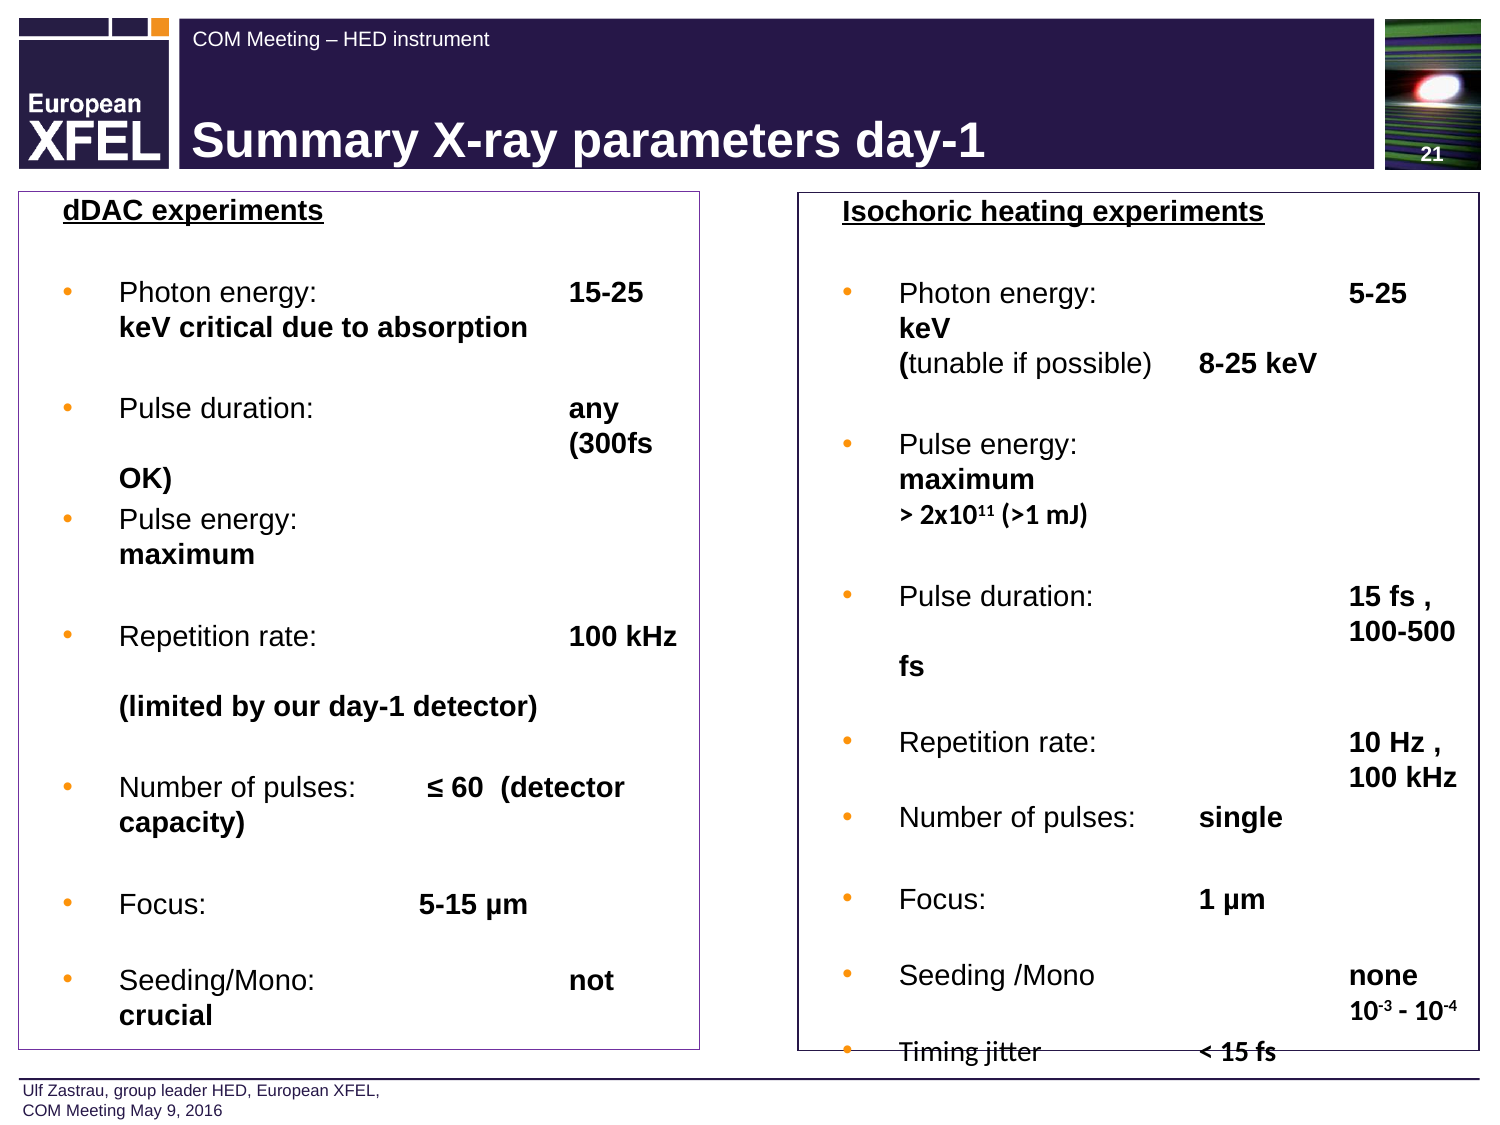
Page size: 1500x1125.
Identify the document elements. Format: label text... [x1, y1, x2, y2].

title Summary X-ray parameters day-1 [179, 88, 1375, 168]
picture [1385, 19, 1481, 170]
list dDAC experiments Photon energy: 15-25 keV critical due to absorption Pulse duration: any (300fs OK) Pulse energy: maximum Repetition rate: 100 kHz (limited by our day-1 detector) Number of pulses: ≤ 60 (detector capacity) Focus: 5-15 µm Seeding/Mono: not crucial [18, 191, 700, 1050]
slide_number 21 [1384, 18, 1480, 169]
text_box Isochoric heating experiments Photon energy: 5-25 keV (tunable if possible) 8-25 keV Pulse energy: maximum > 2x1011 (>1 mJ) Pulse duration: 15 fs , 100-500 fs Repetition rate: 10 Hz , 100 kHz Number of pulses: single Focus: 1 µm Seeding /Mono none 10-3 - 10-4 Timing jitter < 15 fs [798, 192, 1479, 1051]
picture [19, 18, 169, 169]
